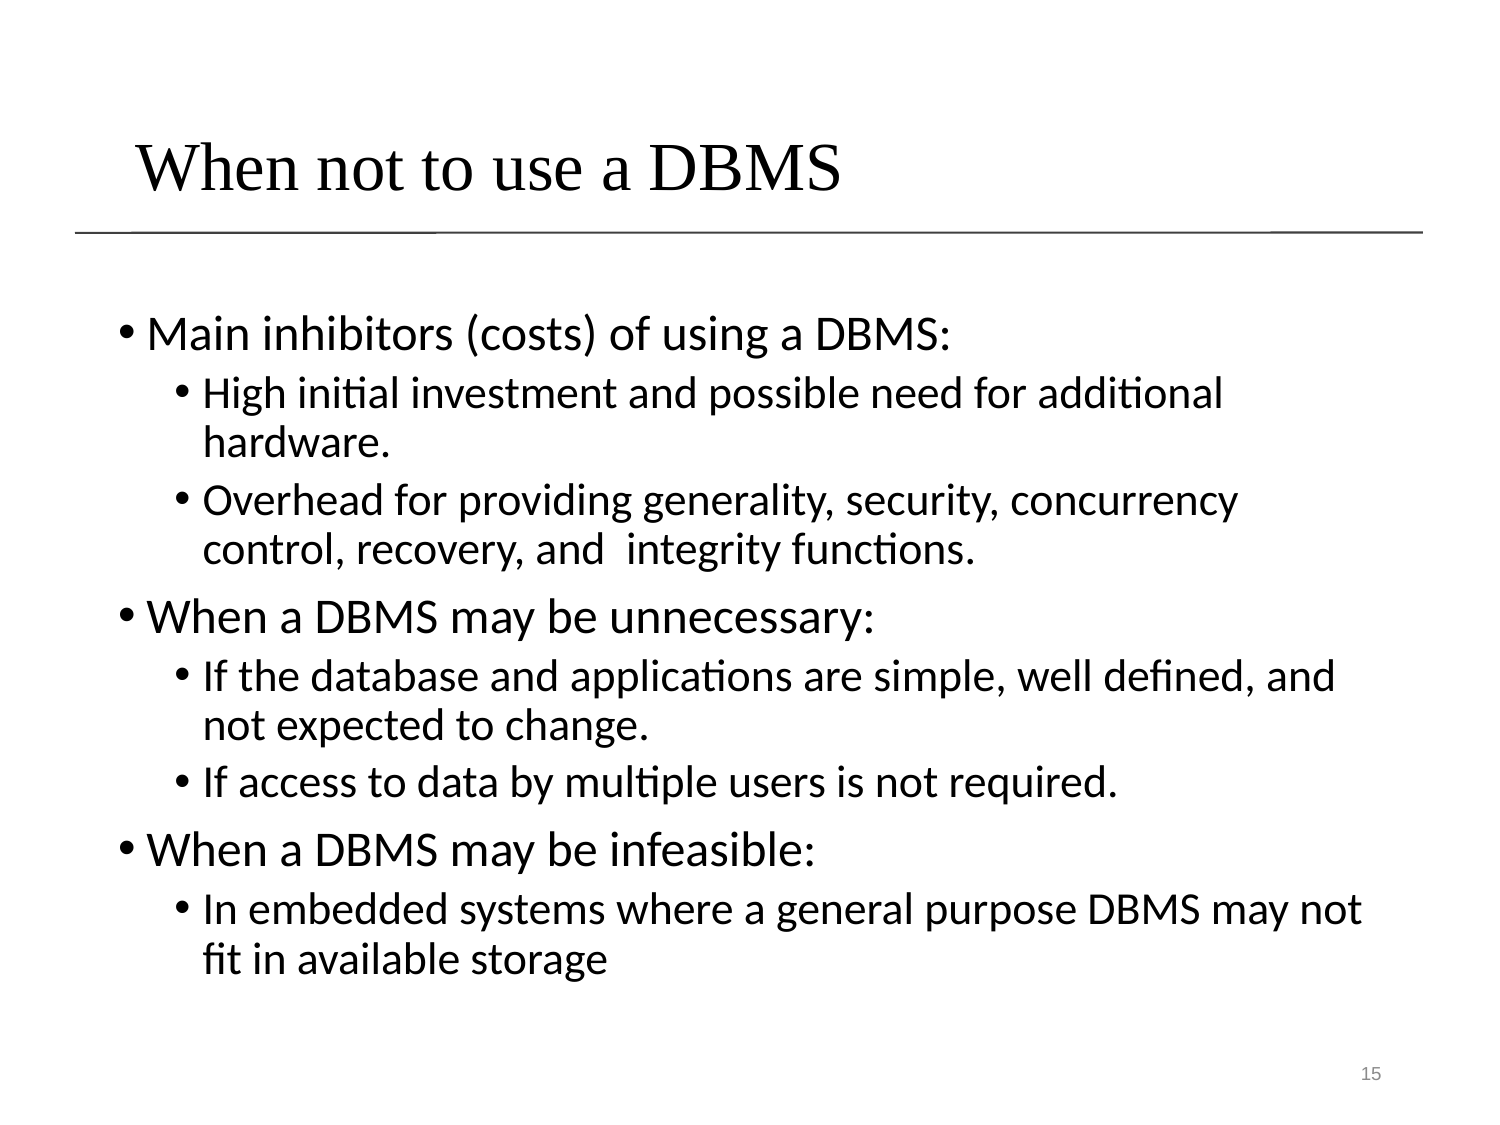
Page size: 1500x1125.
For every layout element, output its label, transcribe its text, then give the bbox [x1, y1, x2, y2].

list Main inhibitors (costs) of using a DBMS: High initial investment and possible need for additional hardware. Overhead for providing generality, security, concurrency control, recovery, and integrity functions. When a DBMS may be unnecessary: If the database and applications are simple, well defined, and not expected to change. If access to data by multiple users is not required. When a DBMS may be infeasible: In embedded systems where a general purpose DBMS may not fit in available storage [103, 299, 1397, 1014]
slide_number 15 [1059, 1042, 1397, 1103]
title When not to use a DBMS [103, 59, 1397, 278]
